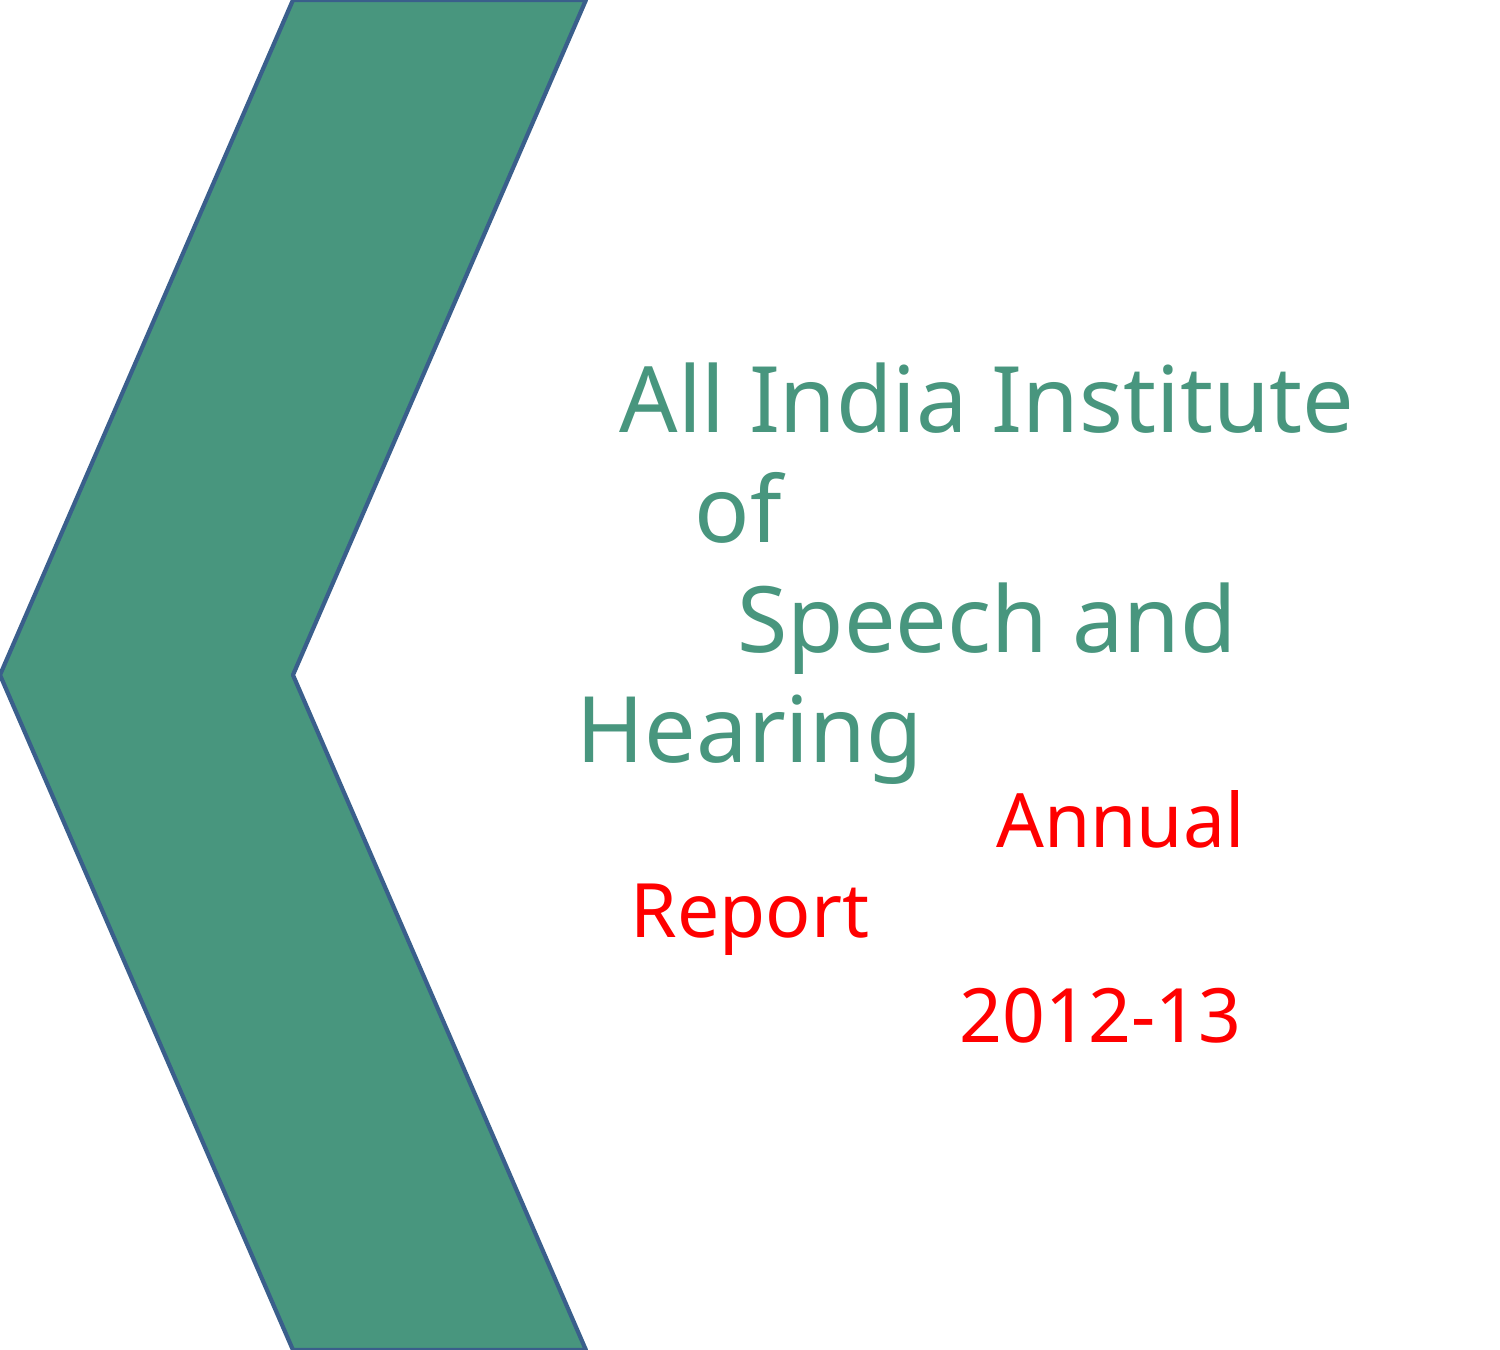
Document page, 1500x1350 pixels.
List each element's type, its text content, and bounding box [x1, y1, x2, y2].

subtitle Annual Report 2012-13 [335, 764, 1275, 1110]
title All India Institute of Speech and Hearing [296, 419, 1388, 704]
text_box [0, 0, 588, 1350]
